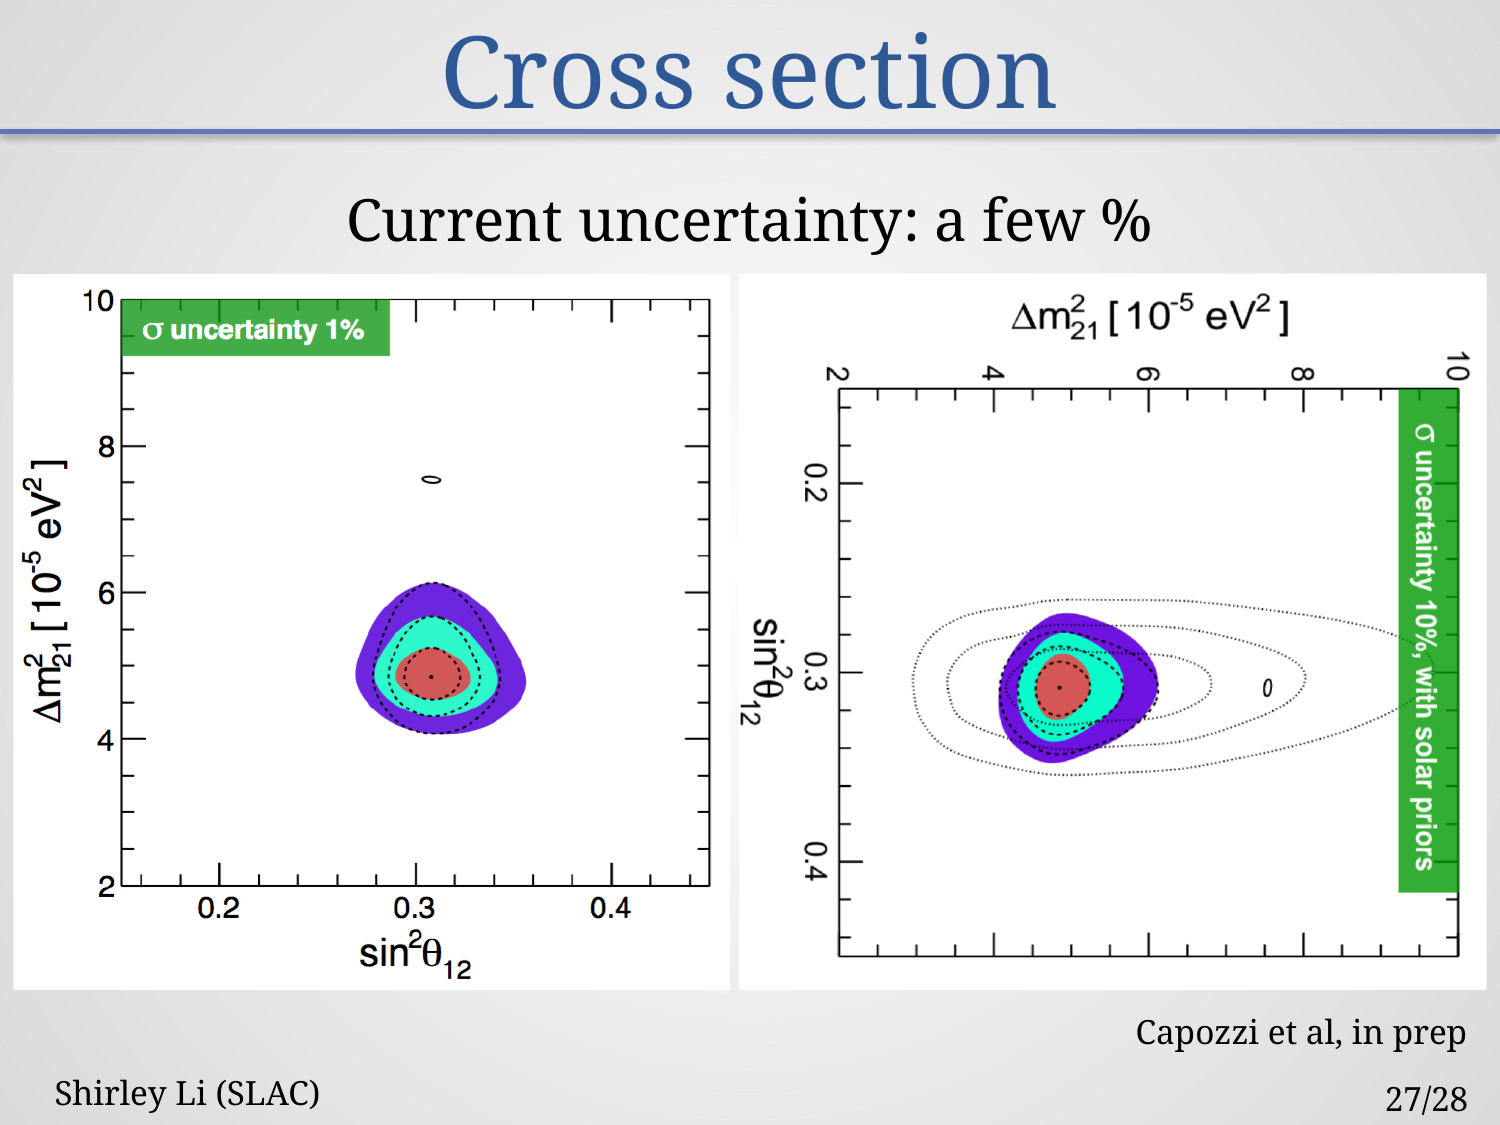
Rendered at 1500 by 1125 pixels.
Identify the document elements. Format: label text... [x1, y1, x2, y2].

picture [13, 273, 731, 990]
text_box Capozzi et al, in prep [1116, 990, 1487, 1074]
text_box 27/28 [1356, 1074, 1487, 1125]
footer Shirley Li (SLAC) [39, 1065, 508, 1125]
title Cross section [0, 0, 1500, 129]
text_box Current uncertainty: a few % [115, 176, 1385, 274]
picture [754, 257, 1471, 1006]
